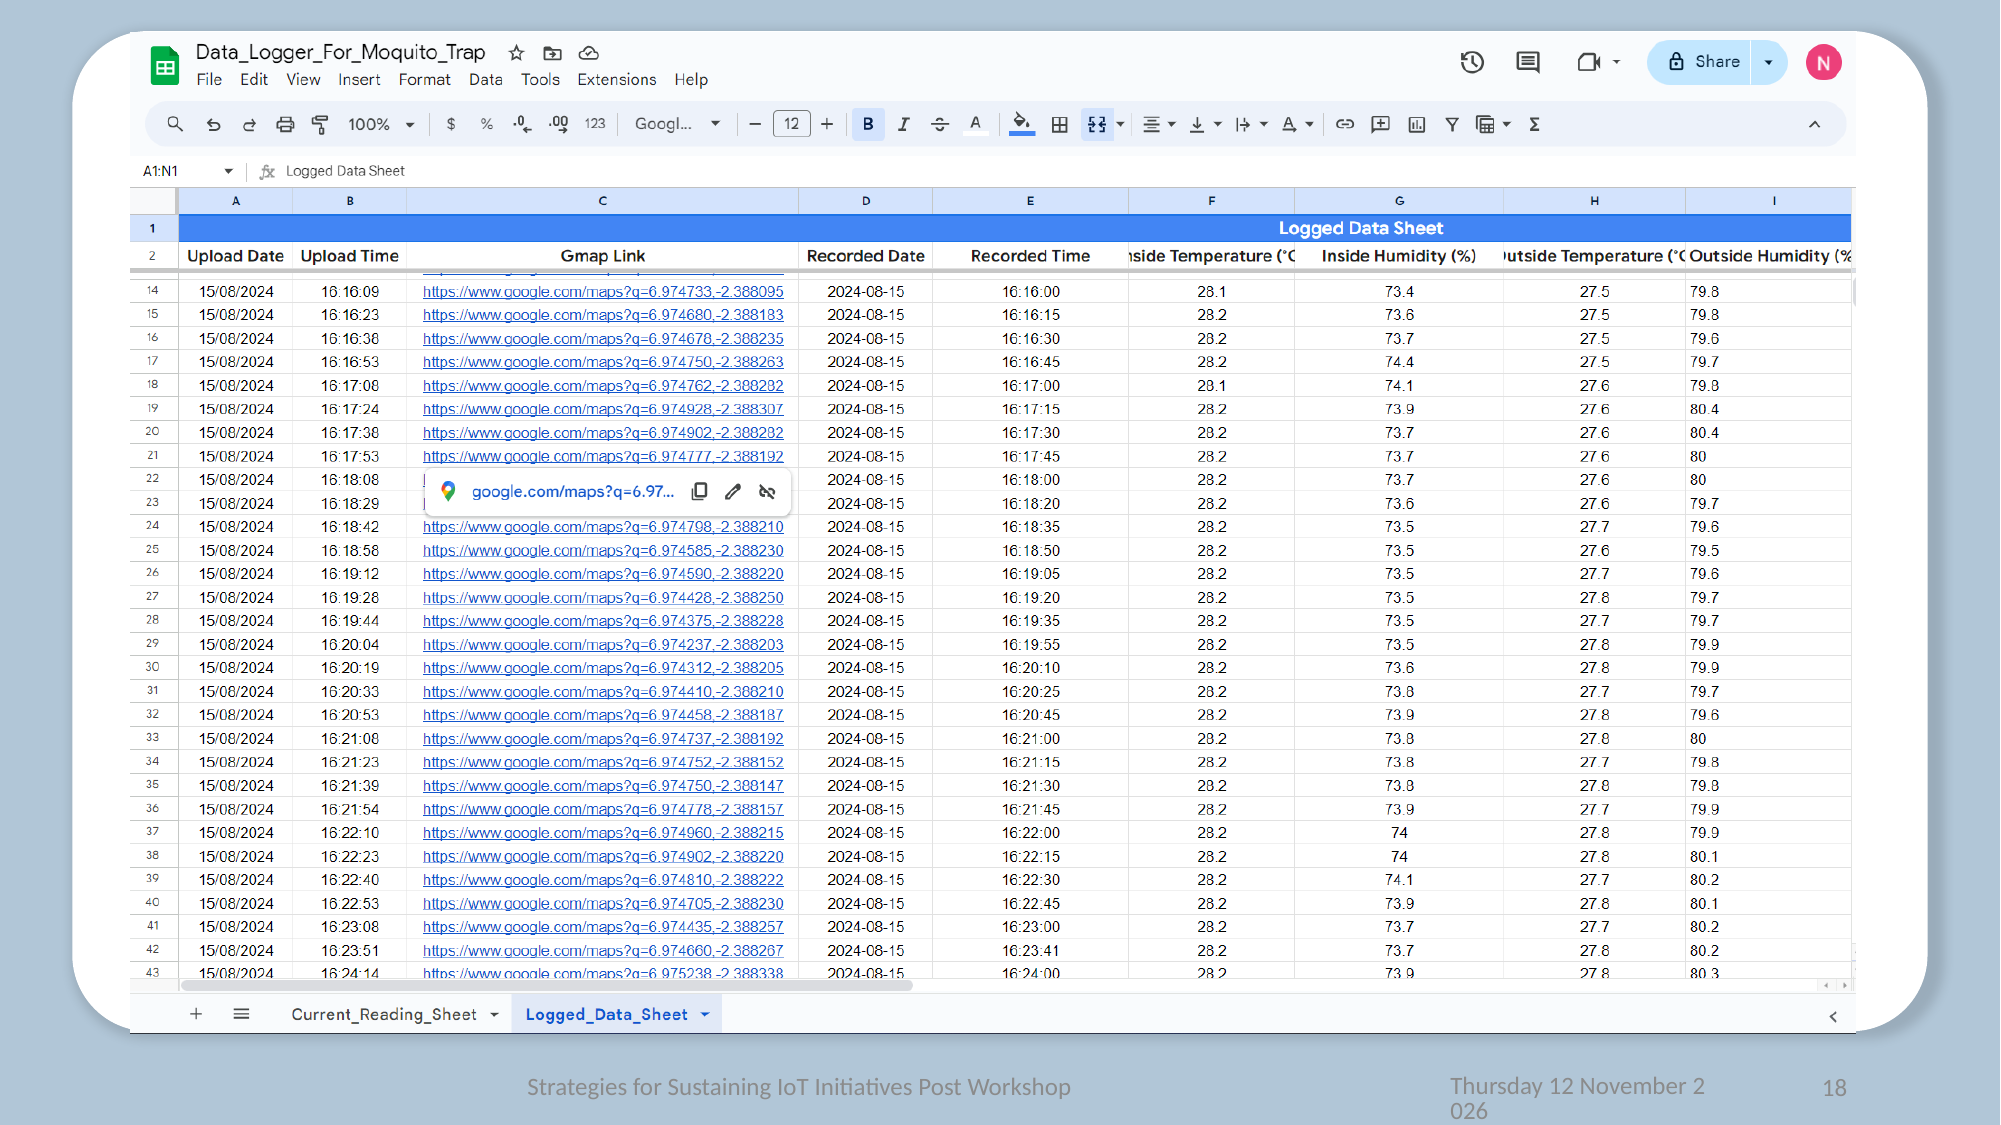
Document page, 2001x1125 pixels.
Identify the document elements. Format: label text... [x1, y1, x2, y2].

footer Strategies for Sustaining IoT Initiatives Post Workshop [177, 1054, 1424, 1116]
picture [130, 32, 1856, 1034]
slide_number 18 [1741, 1056, 1863, 1117]
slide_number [1435, 1053, 1730, 1116]
